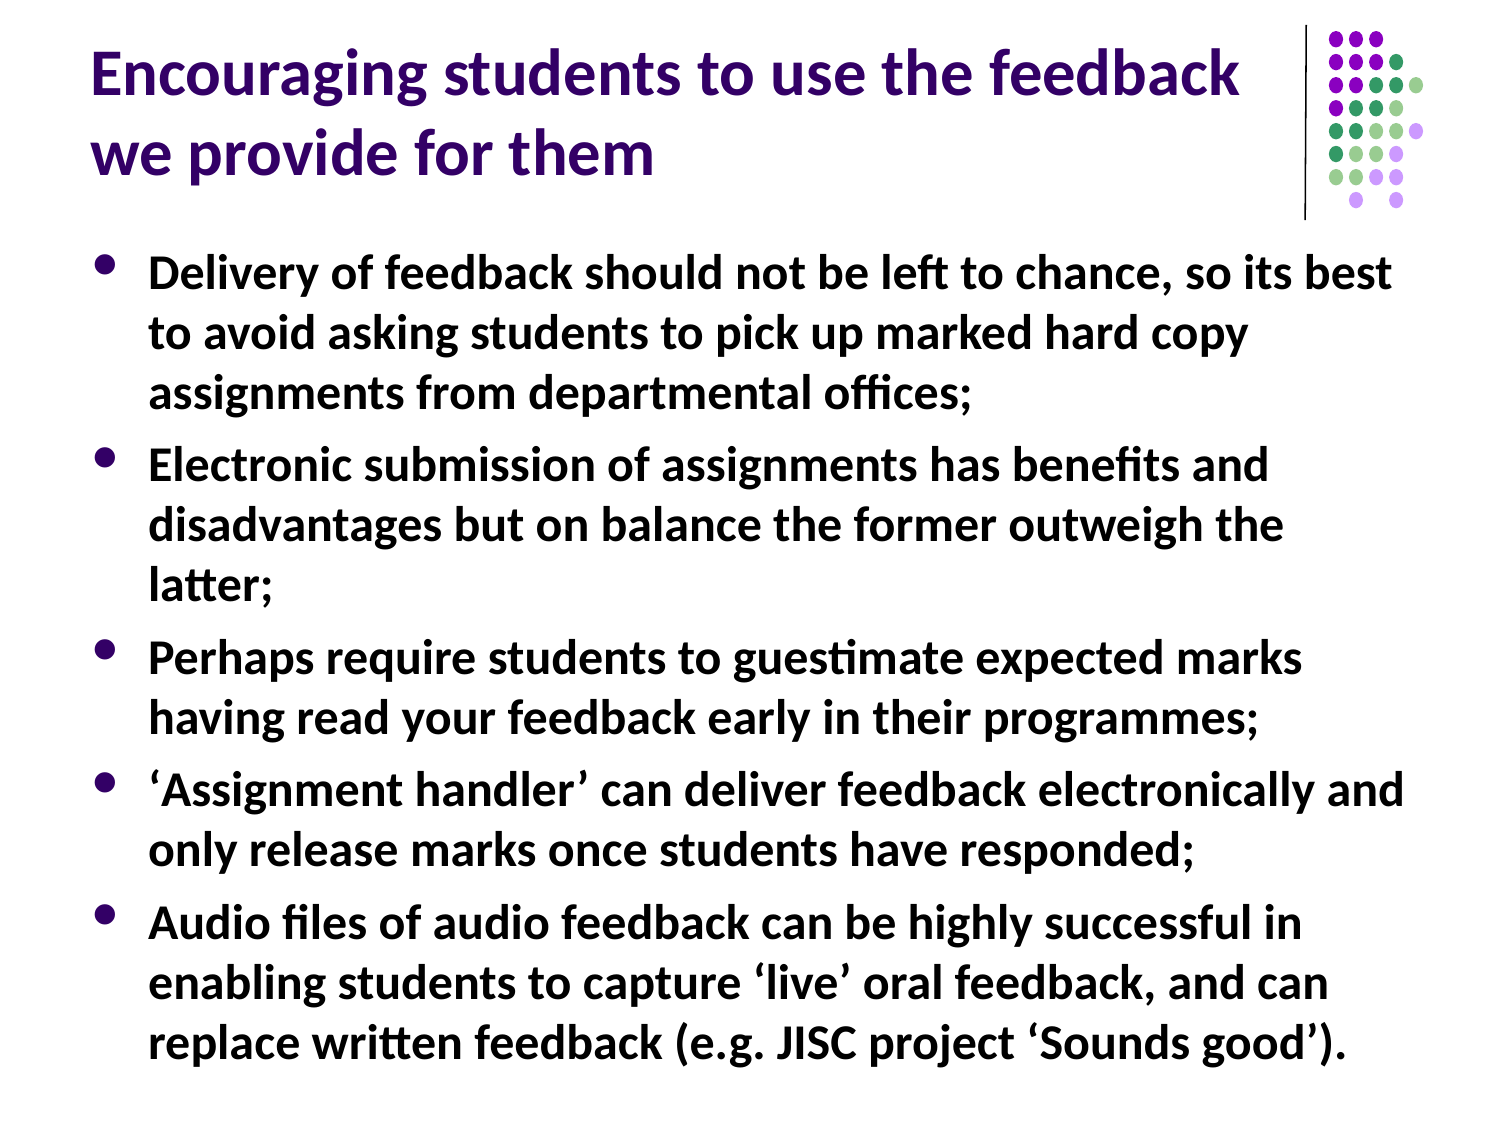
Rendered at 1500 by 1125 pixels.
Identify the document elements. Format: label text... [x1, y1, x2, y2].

title Encouraging students to use the feedback we provide for them [74, 19, 1313, 197]
list Delivery of feedback should not be left to chance, so its best to avoid asking students to pick up marked hard copy assignments from departmental offices; Electronic submission of assignments has benefits and disadvantages but on balance the former outweigh the latter; Perhaps require students to guestimate expected marks having read your feedback early in their programmes; ‘Assignment handler’ can deliver feedback electronically and only release marks once students have responded; Audio files of audio feedback can be highly successful in enabling students to capture ‘live’ oral feedback, and can replace written feedback (e.g. JISC project ‘Sounds good’). [76, 231, 1428, 1018]
